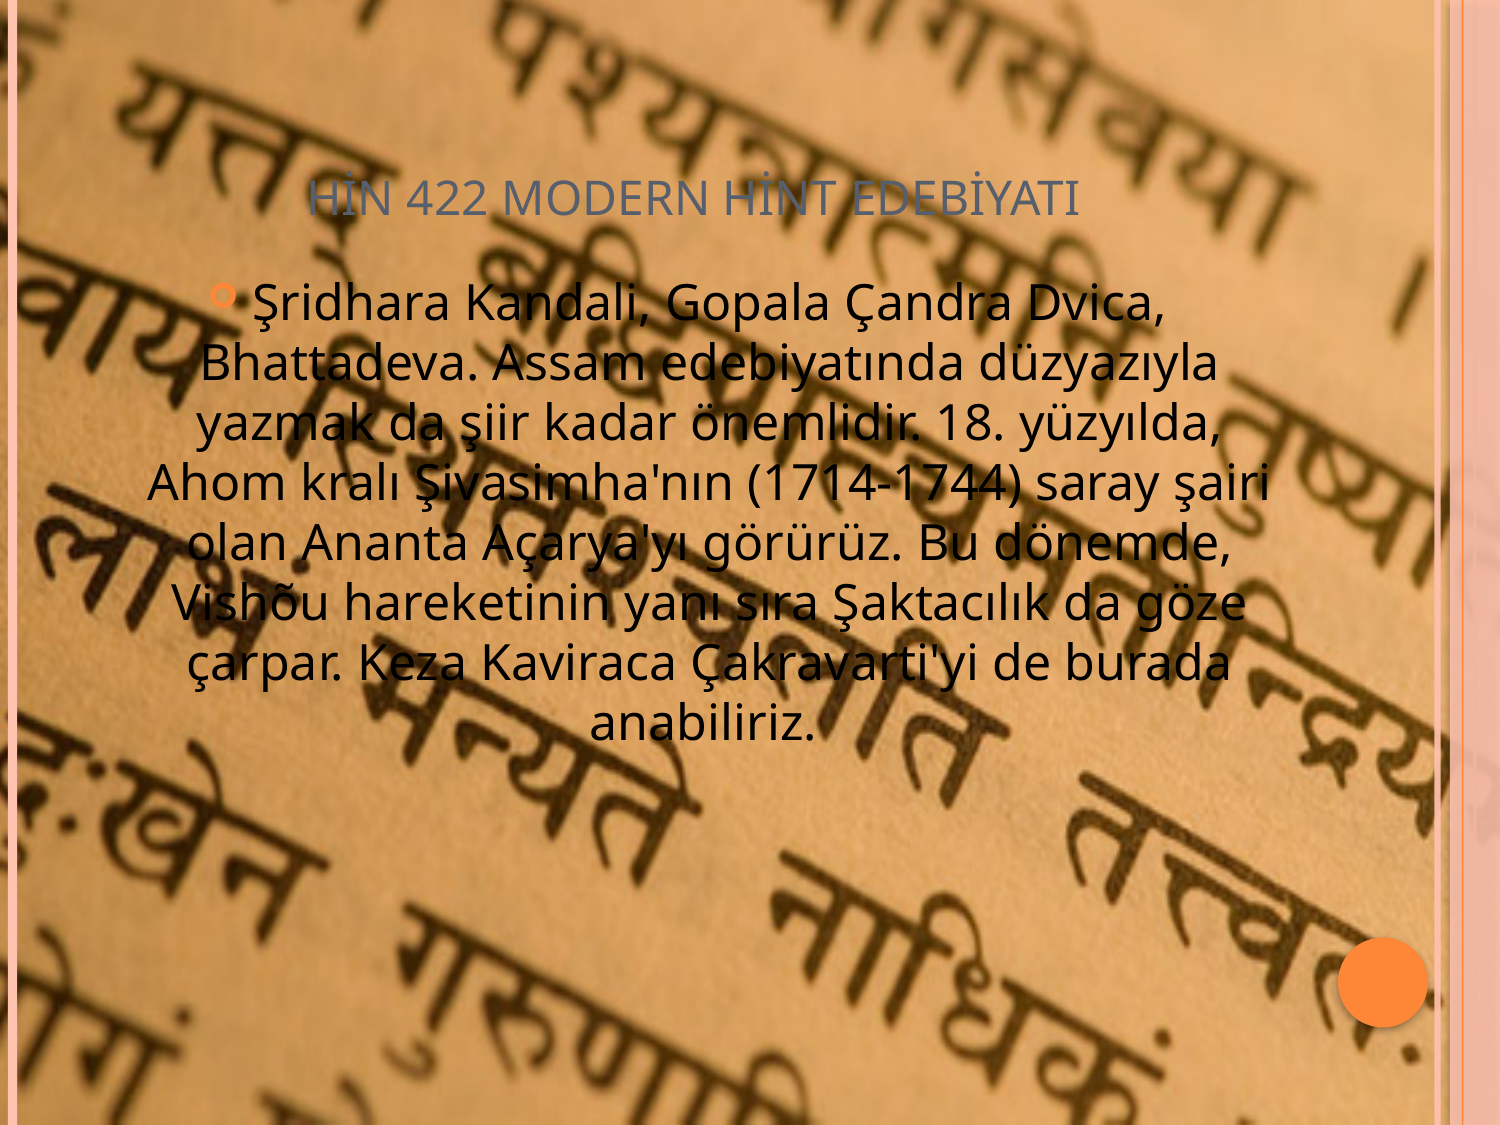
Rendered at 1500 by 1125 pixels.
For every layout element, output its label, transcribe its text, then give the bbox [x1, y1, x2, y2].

picture [1441, 0, 1449, 1125]
picture [18, 0, 1434, 1125]
picture [0, 0, 7, 1125]
title HİN 422 MODERN HİNT EDEBİYATI [75, 45, 1300, 233]
list Şridhara Kandali, Gopala Çandra Dvica, Bhattadeva. Assam edebiyatında düzyazıyla yazmak da şiir kadar önemlidir. 18. yüzyılda, Ahom kralı Şivasimha'nın (1714-1744) saray şairi olan Ananta Açarya'yı görürüz. Bu dönemde, Vishõu hareketinin yanı sıra Şaktacılık da göze çarpar. Keza Kaviraca Çakravarti'yi de burada anabiliriz. [75, 262, 1300, 1062]
